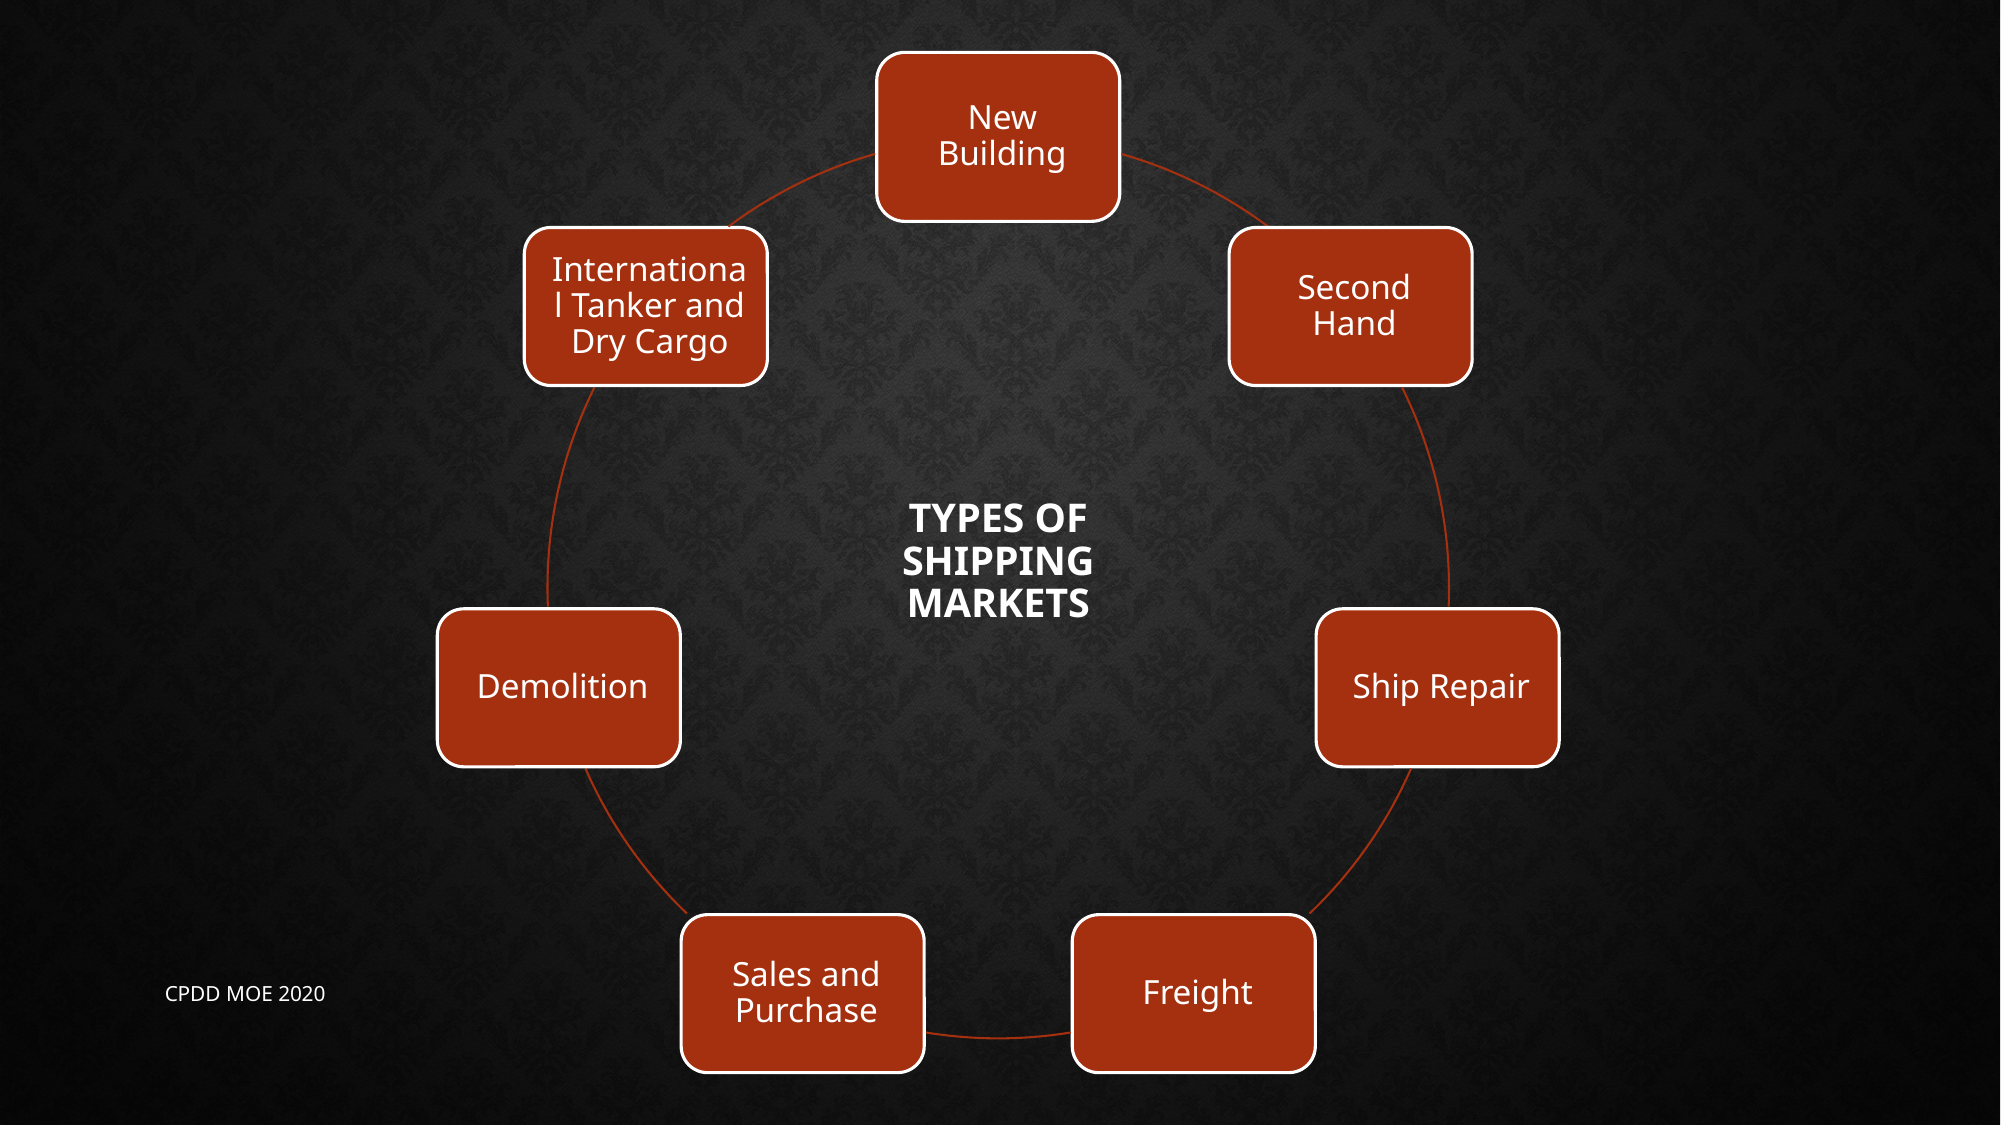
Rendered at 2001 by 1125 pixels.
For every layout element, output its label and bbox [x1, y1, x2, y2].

list [72, 54, 1925, 1071]
